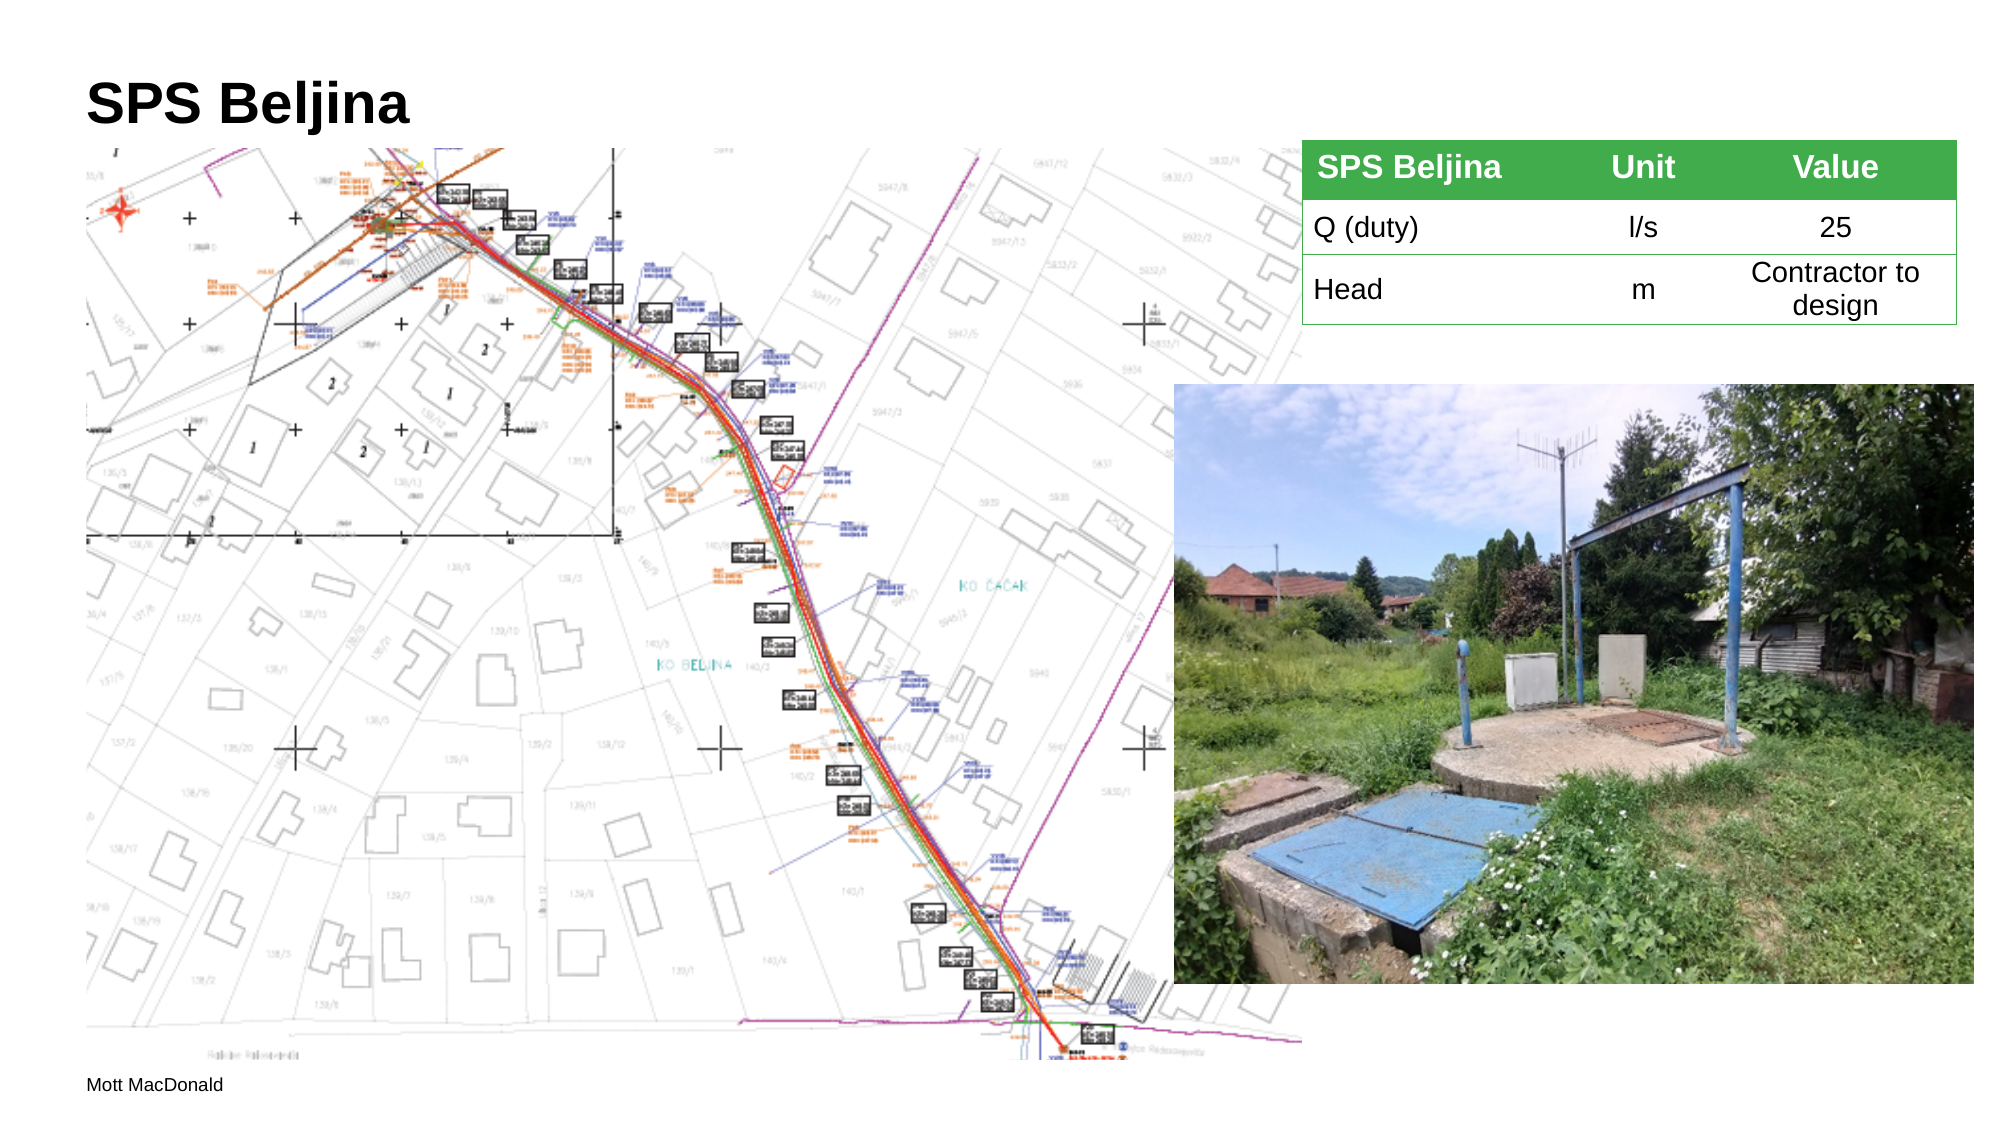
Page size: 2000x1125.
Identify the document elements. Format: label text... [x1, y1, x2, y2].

table_header SPS Beljina [1303, 141, 1572, 199]
table_cell Head [1303, 255, 1572, 324]
table_cell 25 [1716, 200, 1956, 254]
table_cell l/s [1572, 200, 1716, 254]
table_cell m [1572, 255, 1716, 324]
table_cell Contractor to design [1716, 255, 1956, 324]
table_header Unit [1572, 141, 1716, 199]
picture [86, 148, 1974, 1060]
table_header Value [1716, 141, 1956, 199]
title SPS Beljina [86, 65, 1914, 141]
table_cell Q (duty) [1303, 200, 1572, 254]
